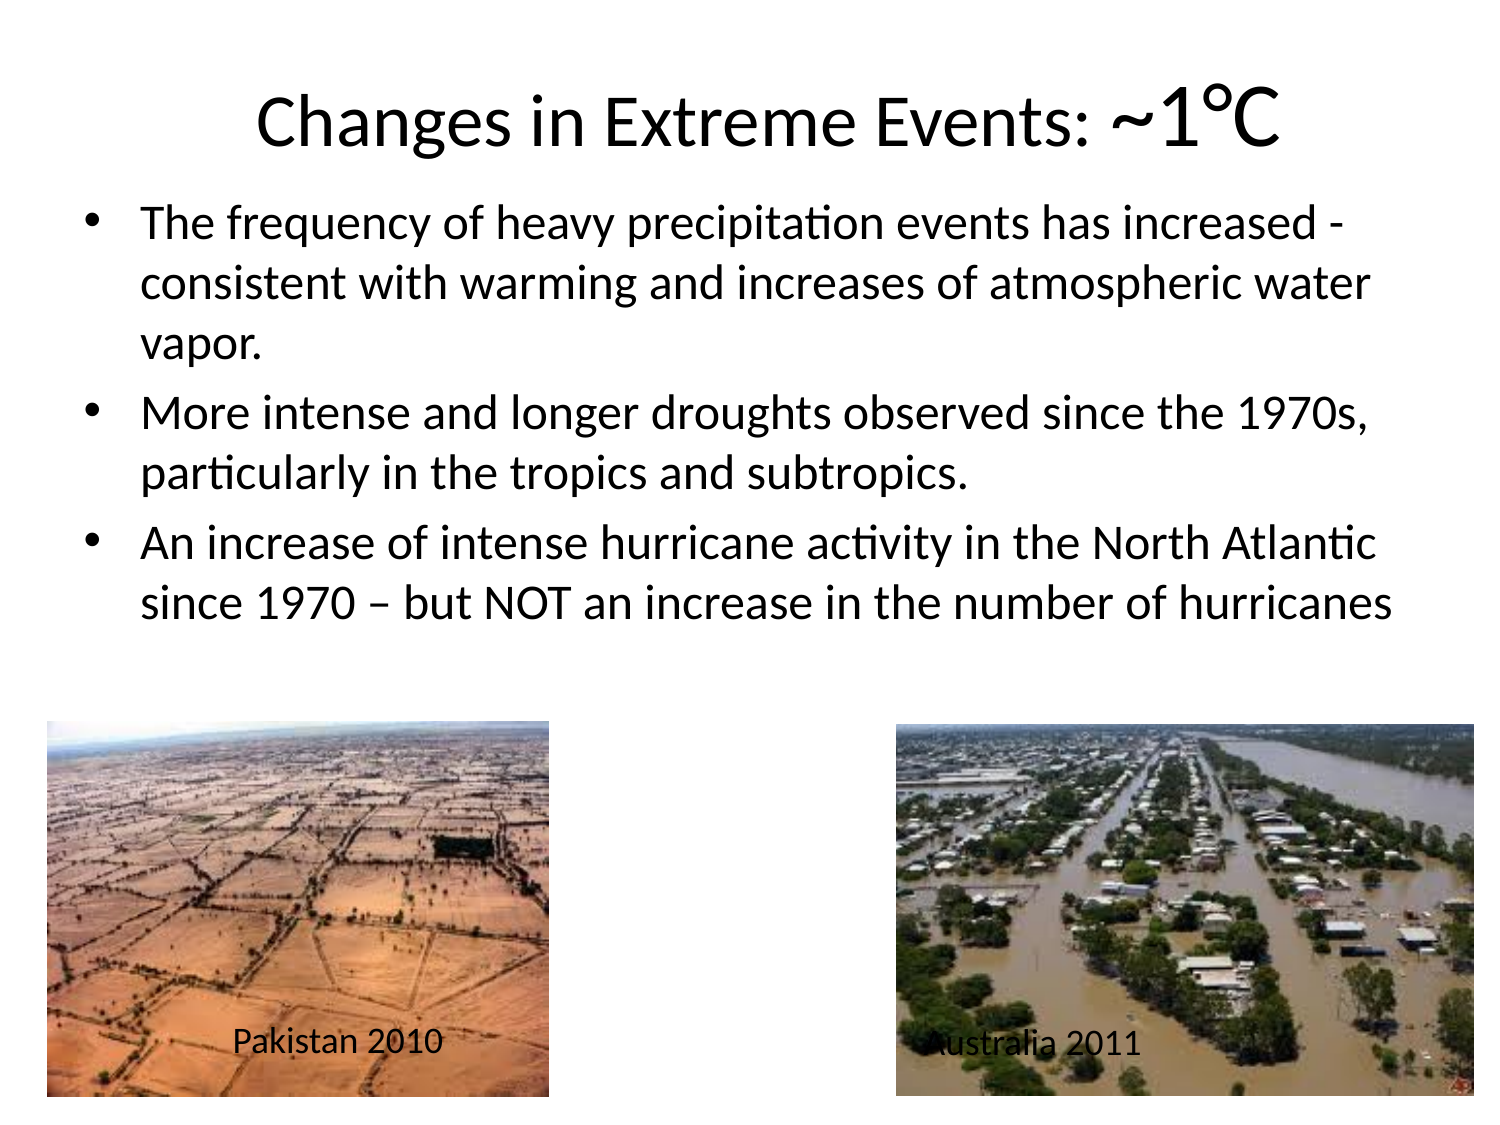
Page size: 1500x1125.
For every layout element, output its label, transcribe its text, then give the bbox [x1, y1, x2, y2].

picture [47, 721, 550, 1098]
title Changes in Extreme Events: ~1°C [64, 32, 1475, 188]
picture [896, 724, 1474, 1096]
list The frequency of heavy precipitation events has increased - consistent with warming and increases of atmospheric water vapor. More intense and longer droughts observed since the 1970s, particularly in the tropics and subtropics. An increase of intense hurricane activity in the North Atlantic since 1970 – but NOT an increase in the number of hurricanes [68, 181, 1455, 878]
